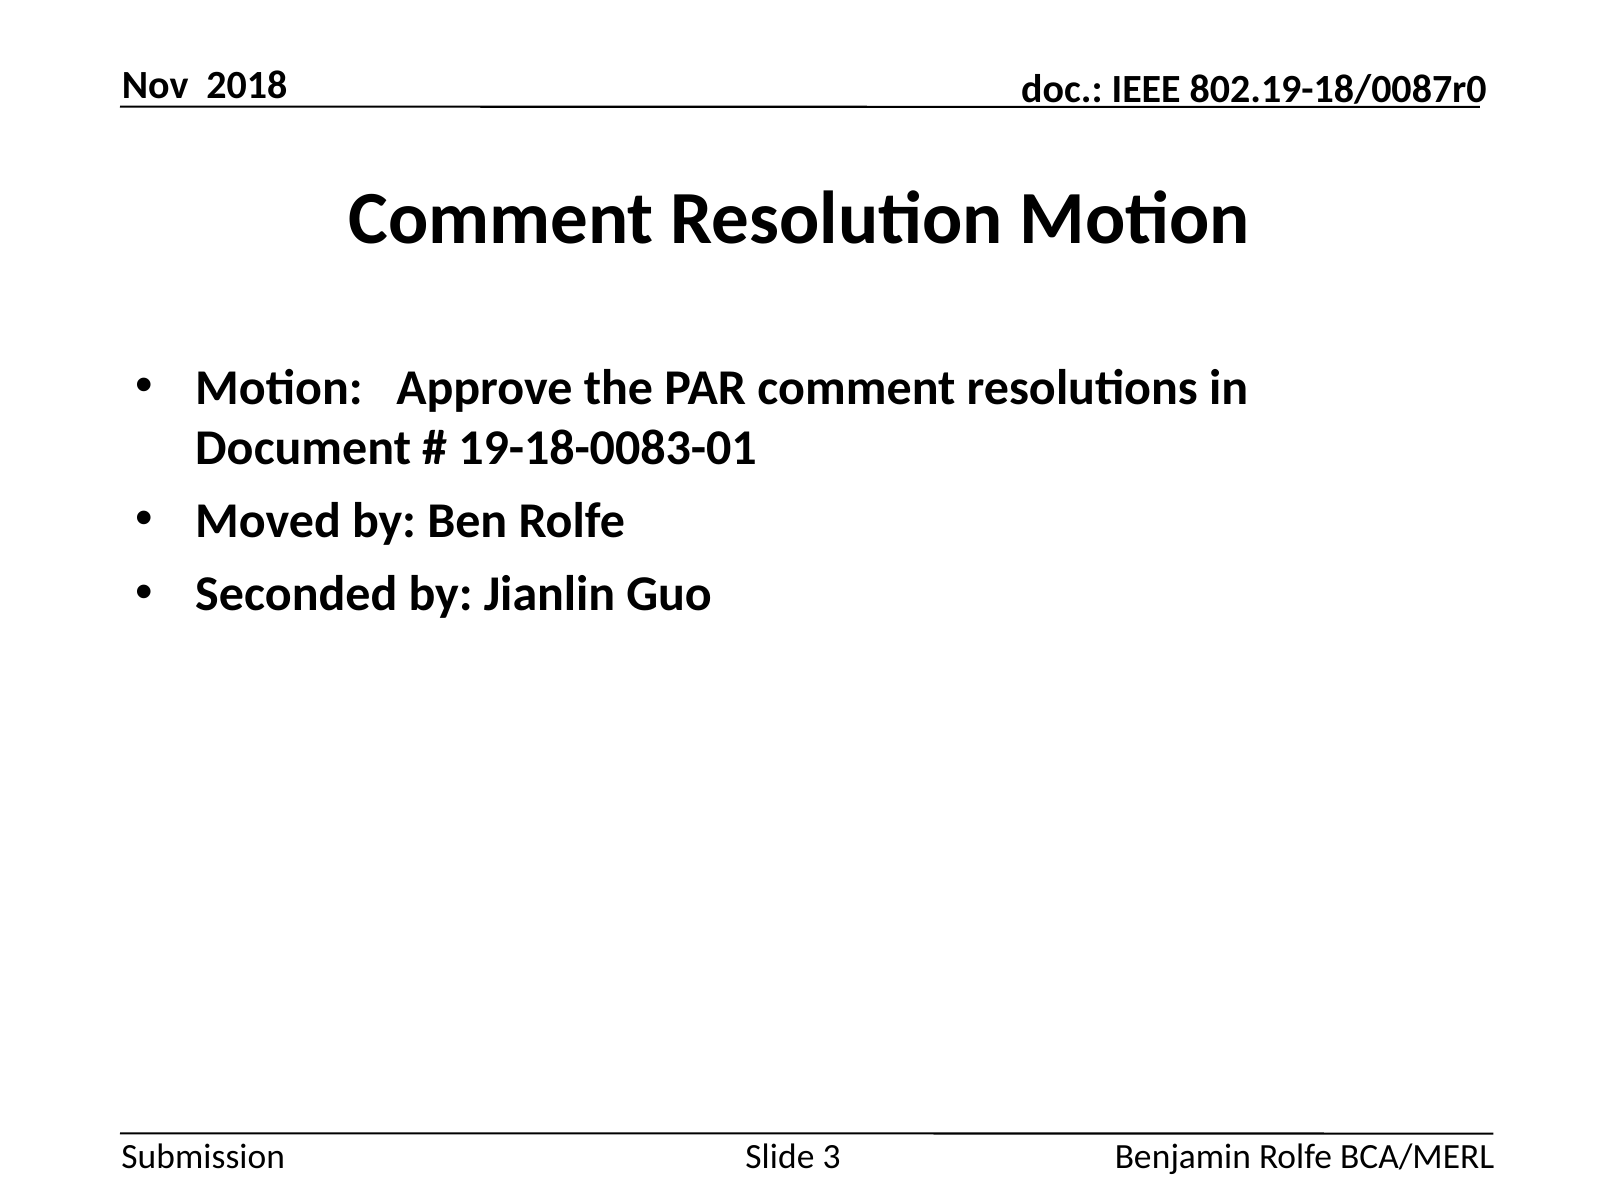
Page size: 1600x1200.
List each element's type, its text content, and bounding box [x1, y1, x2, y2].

slide_number Slide 3 [733, 1132, 854, 1197]
title Comment Resolution Motion [119, 119, 1480, 307]
list Motion: Approve the PAR comment resolutions in Document # 19-18-0083-01 Moved by: Ben Rolfe Seconded by: Jianlin Guo [119, 346, 1480, 1067]
footer Benjamin Rolfe BCA/MERL [937, 1132, 1495, 1174]
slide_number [121, 58, 451, 107]
